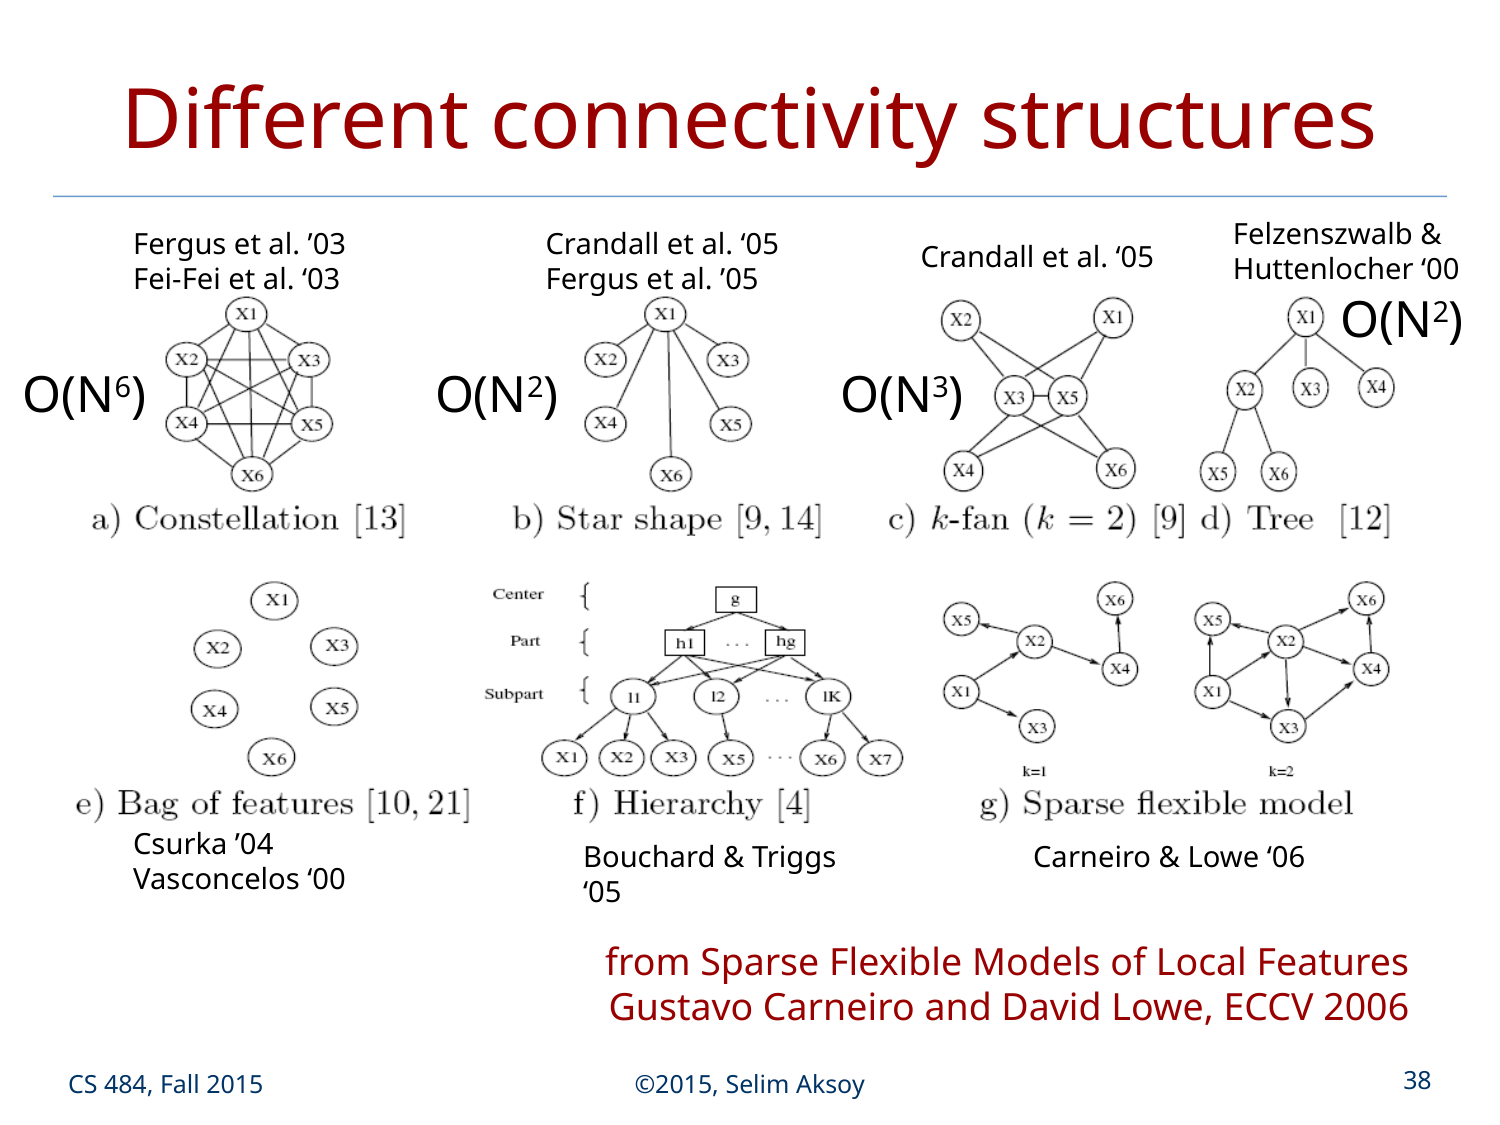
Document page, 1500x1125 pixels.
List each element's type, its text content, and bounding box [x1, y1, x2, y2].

text_box O(N6) [7, 355, 62, 431]
text_box Different connectivity structures [74, 45, 1425, 185]
text_box Bouchard & Triggs ‘05 [568, 838, 894, 916]
slide_number CS 484, Fall 2015 [52, 1052, 366, 1107]
footer ©2015, Selim Aksoy [511, 1052, 988, 1107]
text_box O(N2) [1424, 293, 1479, 356]
text_box Crandall et al. ‘05 [905, 230, 1181, 253]
picture [68, 255, 1419, 831]
text_box Csurka ’04 Vasconcelos ‘00 [118, 838, 444, 903]
text_box Carneiro & Lowe ‘06 [1018, 838, 1344, 881]
text_box Fergus et al. ’03 Fei-Fei et al. ‘03 [118, 217, 394, 253]
title from Sparse Flexible Models of Local Features Gustavo Carneiro and David Lowe, ECCV 2006 [75, 900, 1425, 1035]
slide_number 38 [1134, 1052, 1448, 1107]
text_box Crandall et al. ‘05 Fergus et al. ’05 [530, 217, 806, 253]
text_box Felzenszwalb & Huttenlocher ‘00 [1218, 208, 1500, 293]
